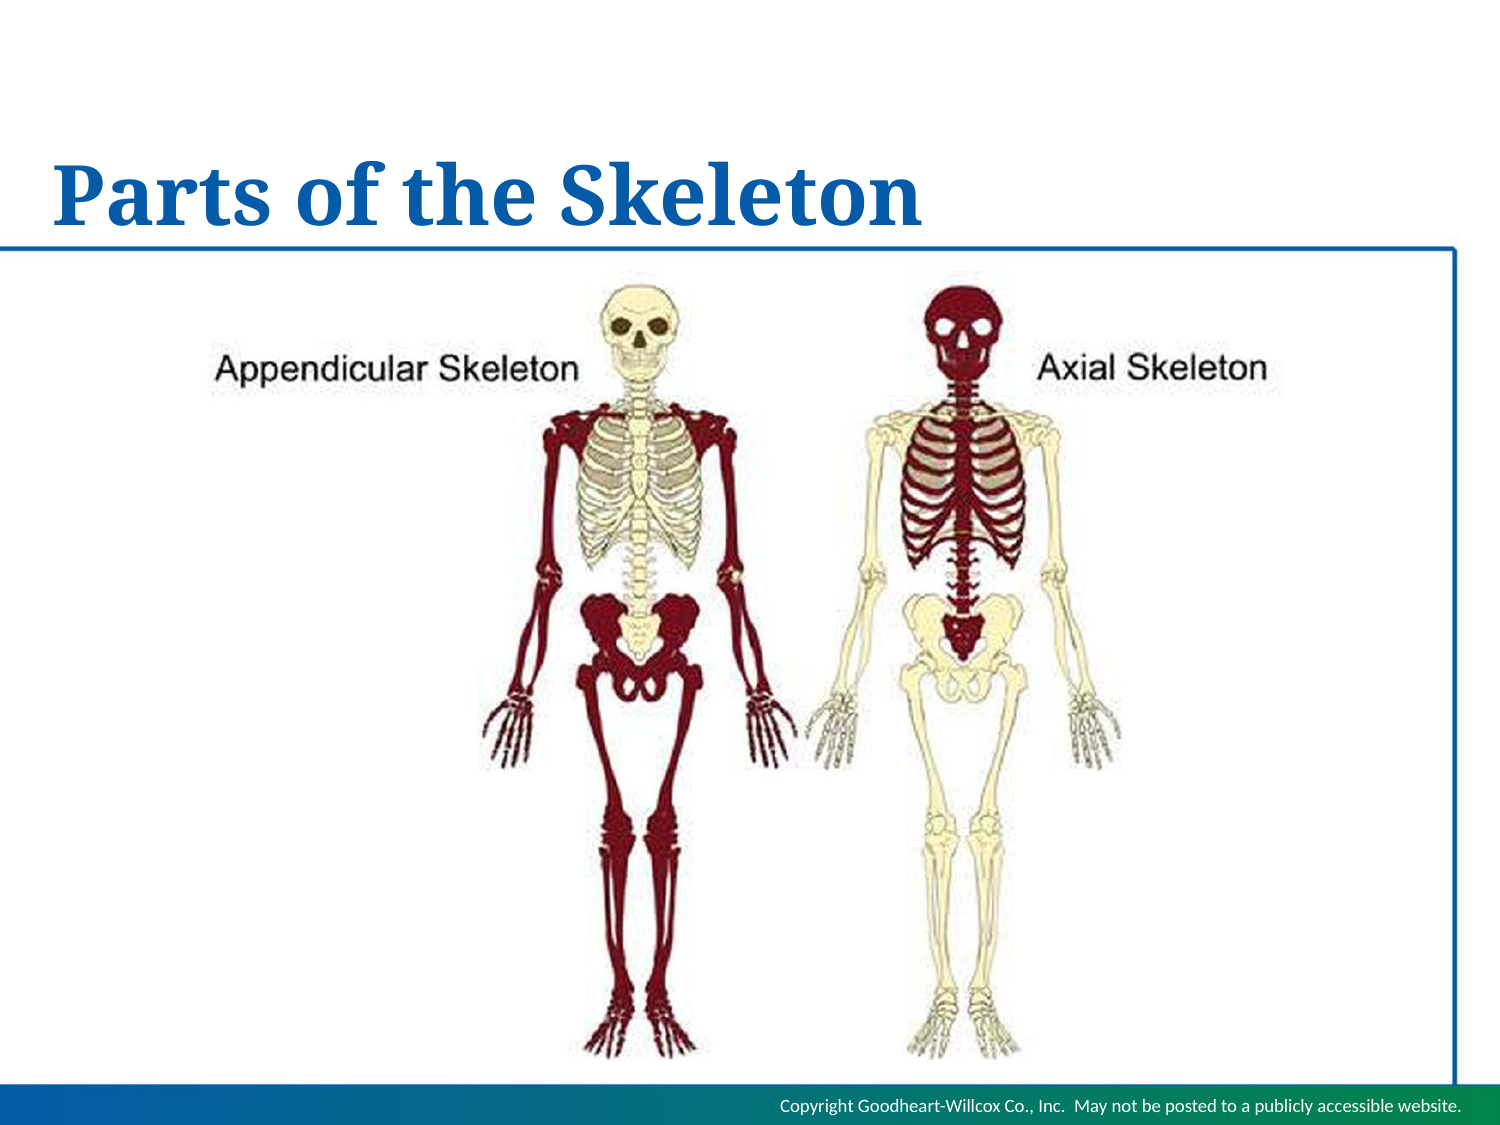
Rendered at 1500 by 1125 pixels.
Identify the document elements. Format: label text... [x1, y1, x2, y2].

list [192, 270, 1309, 1060]
picture [0, 0, 1500, 1125]
title Parts of the Skeleton [37, 37, 1463, 251]
